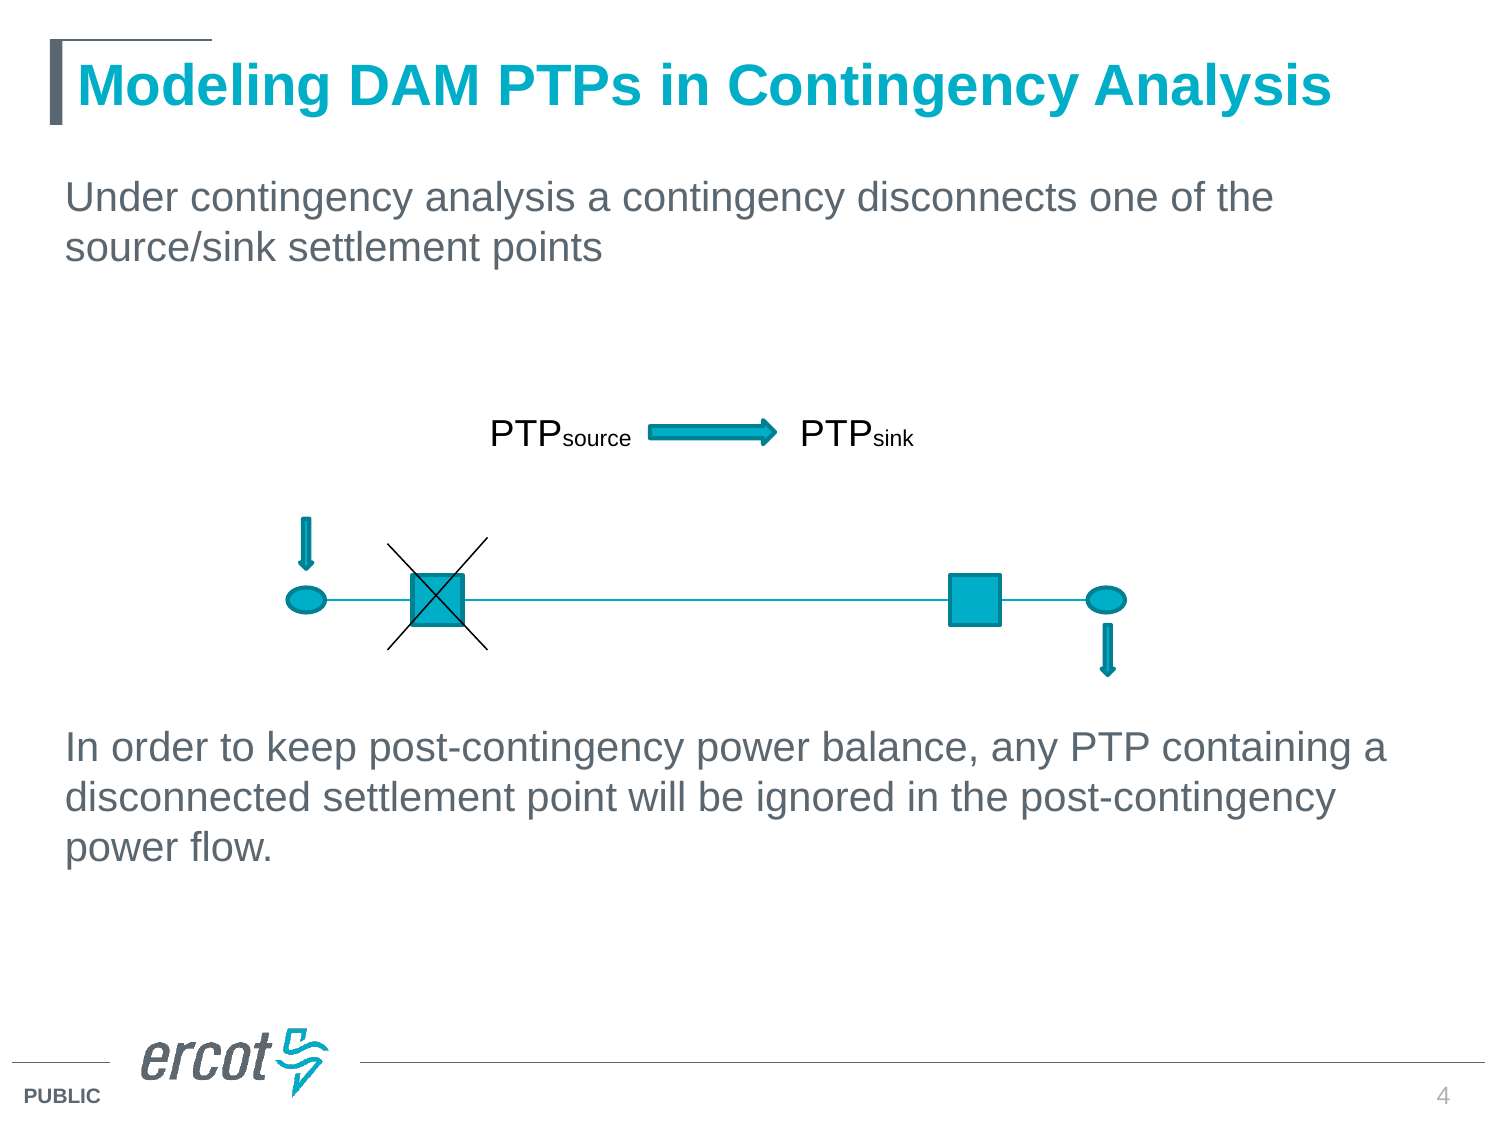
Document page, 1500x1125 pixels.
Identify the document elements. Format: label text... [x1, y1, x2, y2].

list Under contingency analysis a contingency disconnects one of the source/sink settlement points In order to keep post-contingency power balance, any PTP containing a disconnected settlement point will be ignored in the post-contingency power flow. [50, 162, 1450, 1000]
text_box [1085, 585, 1128, 615]
text_box [298, 516, 315, 571]
text_box PTPsource PTPsink [474, 401, 1138, 462]
picture [137, 1024, 332, 1100]
text_box [948, 573, 1002, 599]
text_box [1099, 622, 1116, 678]
title Modeling DAM PTPs in Contingency Analysis [62, 39, 1450, 125]
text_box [387, 537, 488, 651]
slide_number 4 [1400, 1076, 1488, 1113]
text_box [647, 418, 778, 447]
text_box [285, 585, 327, 615]
text_box [948, 609, 1002, 627]
